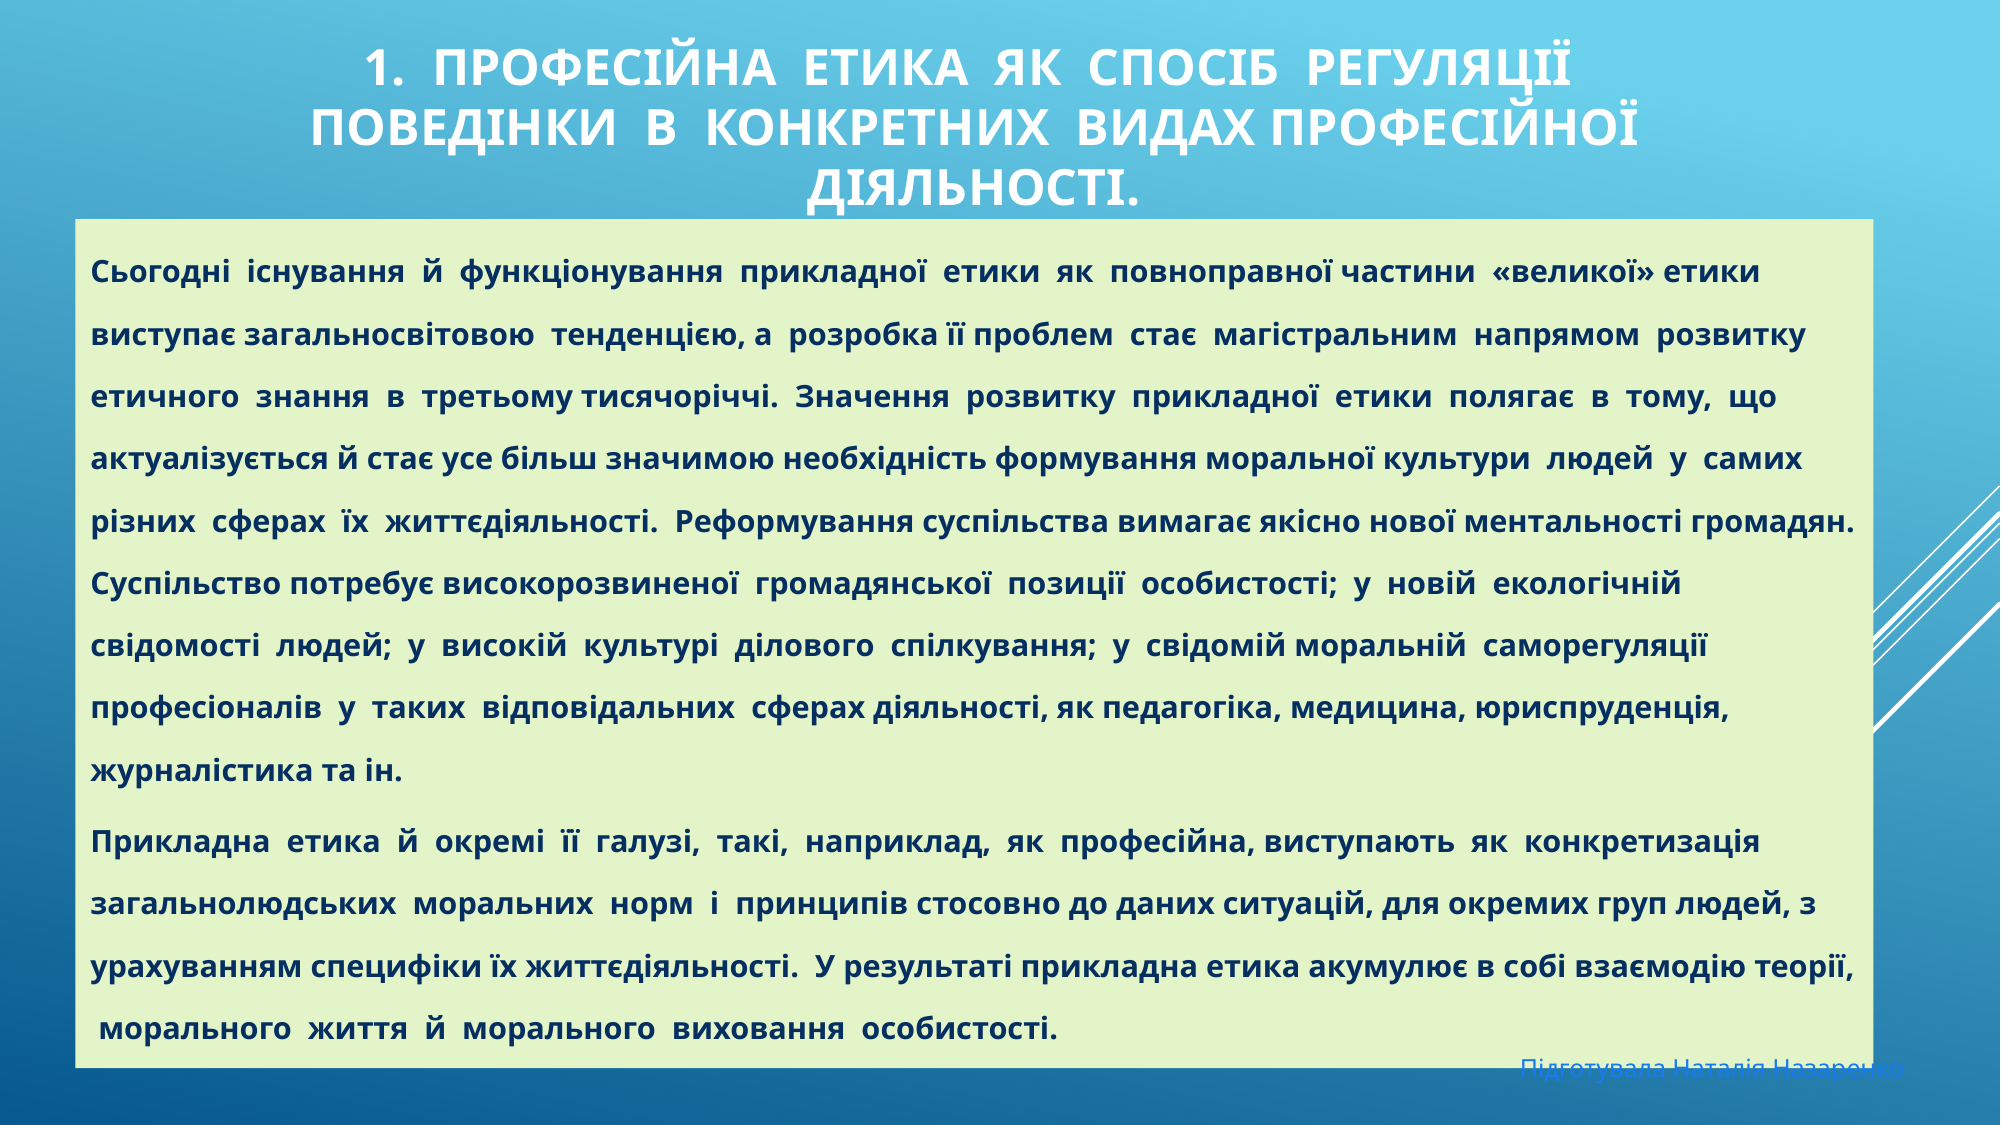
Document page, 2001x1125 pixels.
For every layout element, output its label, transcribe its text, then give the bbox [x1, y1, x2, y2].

text_box Підготувала Наталія Назаренко [1505, 1045, 1921, 1091]
list Сьогодні існування й функціонування прикладної етики як повноправної частини «великої» етики виступає загальносвітовою тенденцією, а розробка її проблем стає магістральним напрямом розвитку етичного знання в третьому тисячоріччі. Значення розвитку прикладної етики полягає в тому, що актуалізується й стає усе більш значимою необхідність формування моральної культури людей у самих різних сферах їх життєдіяльності. Реформування суспільства вимагає якісно нової ментальності громадян. Суспільство потребує високорозвиненої громадянської позиції особистості; у новій екологічній свідомості людей; у високій культурі ділового спілкування; у свідомій моральній саморегуляції професіоналів у таких відповідальних сферах діяльності, як педагогіка, медицина, юриспруденція, журналістика та ін. Прикладна етика й окремі її галузі, такі, наприклад, як професійна, виступають як конкретизація загальнолюдських моральних норм і принципів стосовно до даних ситуацій, для окремих груп людей, з урахуванням специфіки їх життєдіяльності. У результаті прикладна етика акумулює в собі взаємодію теорії, морального життя й морального виховання особистості. [75, 219, 1874, 1069]
title 1. Професійна етика як спосіб регуляції поведінки в конкретних видах професійної діяльності. [210, 31, 1739, 219]
